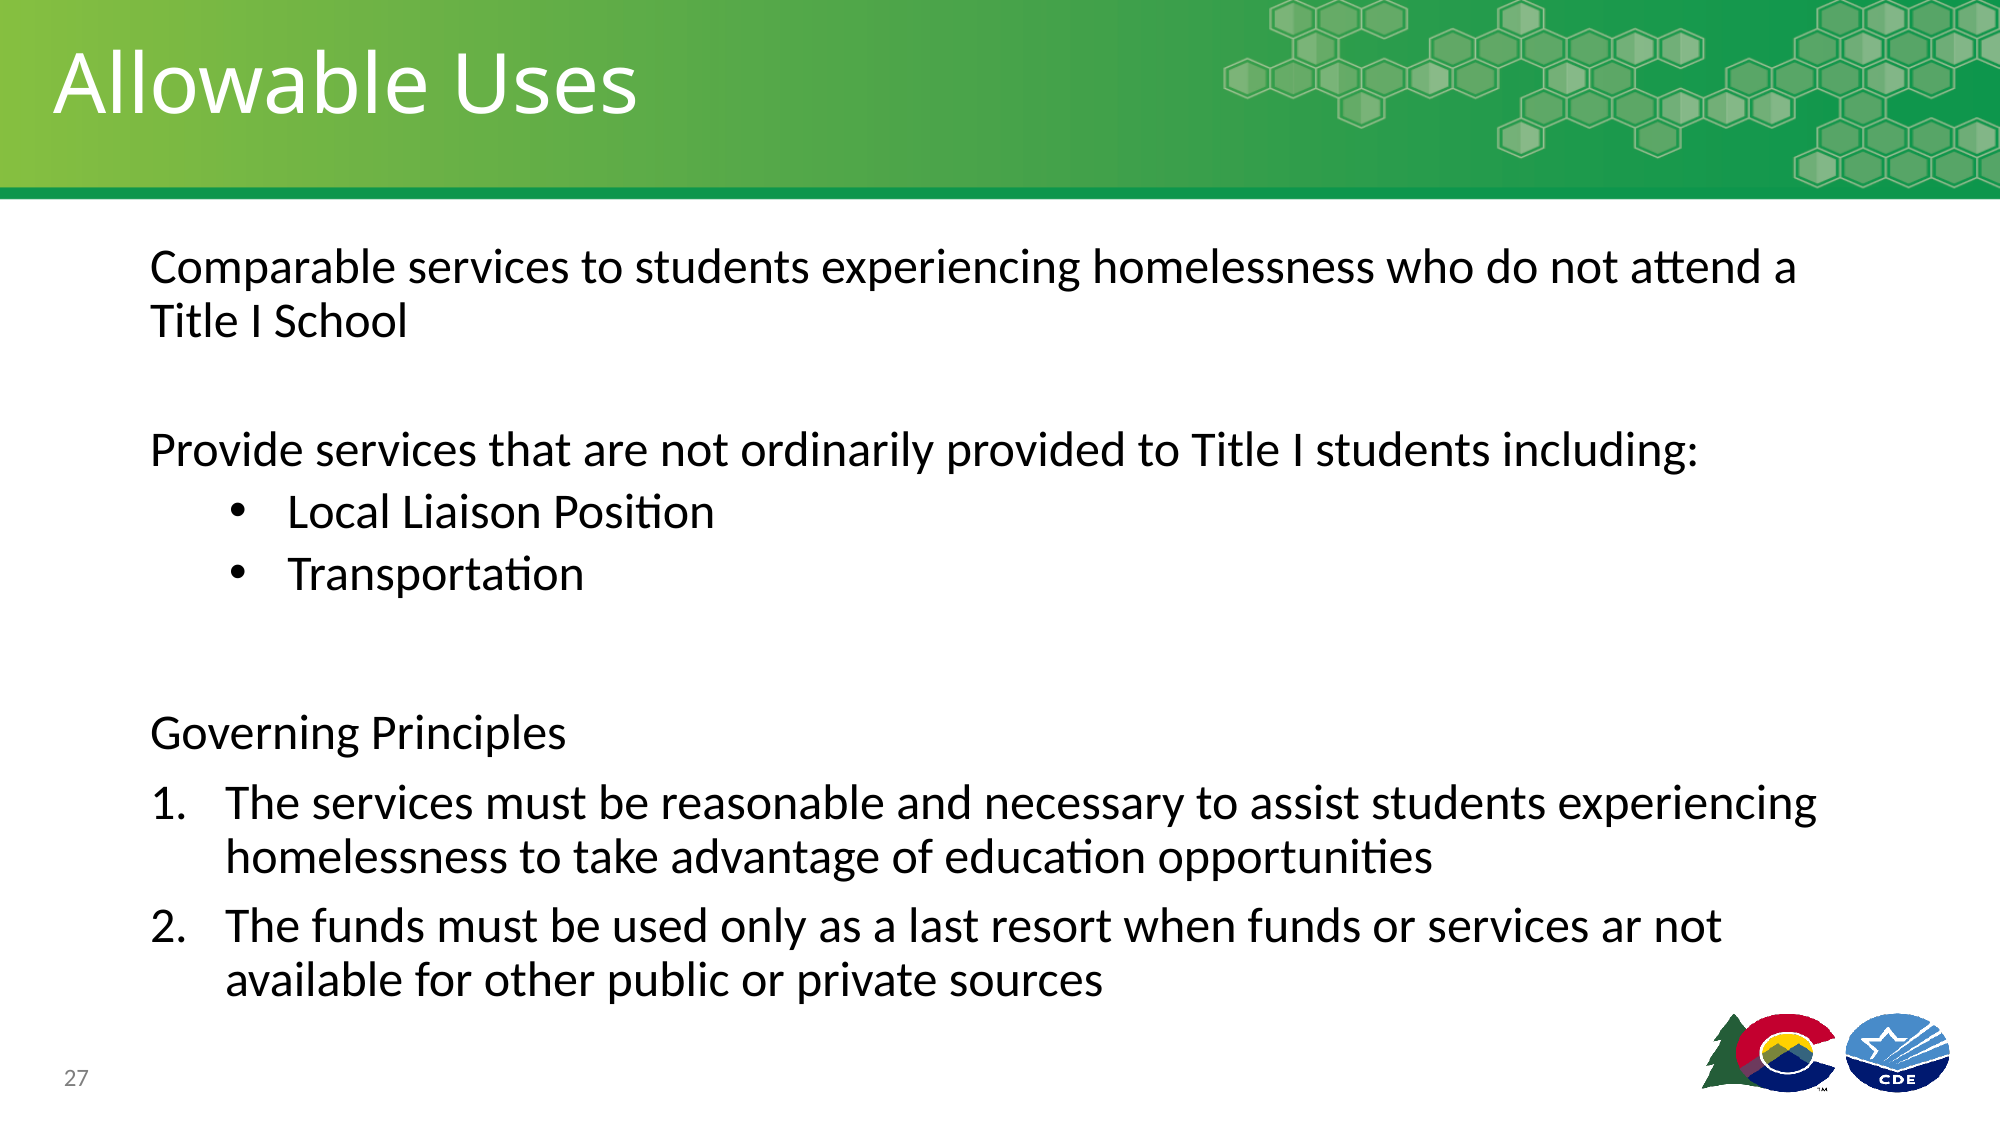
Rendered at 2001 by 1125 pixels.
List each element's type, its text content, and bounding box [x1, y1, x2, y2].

list Comparable services to students experiencing homelessness who do not attend a Title I School Provide services that are not ordinarily provided to Title I students including: Local Liaison Position Transportation Governing Principles The services must be reasonable and necessary to assist students experiencing homelessness to take advantage of education opportunities The funds must be used only as a last resort when funds or services ar not available for other public or private sources [137, 239, 1863, 1002]
picture [0, 0, 2000, 200]
slide_number 27 [48, 1054, 499, 1115]
title Allowable Uses [53, 41, 1384, 166]
picture [1700, 1012, 1950, 1093]
